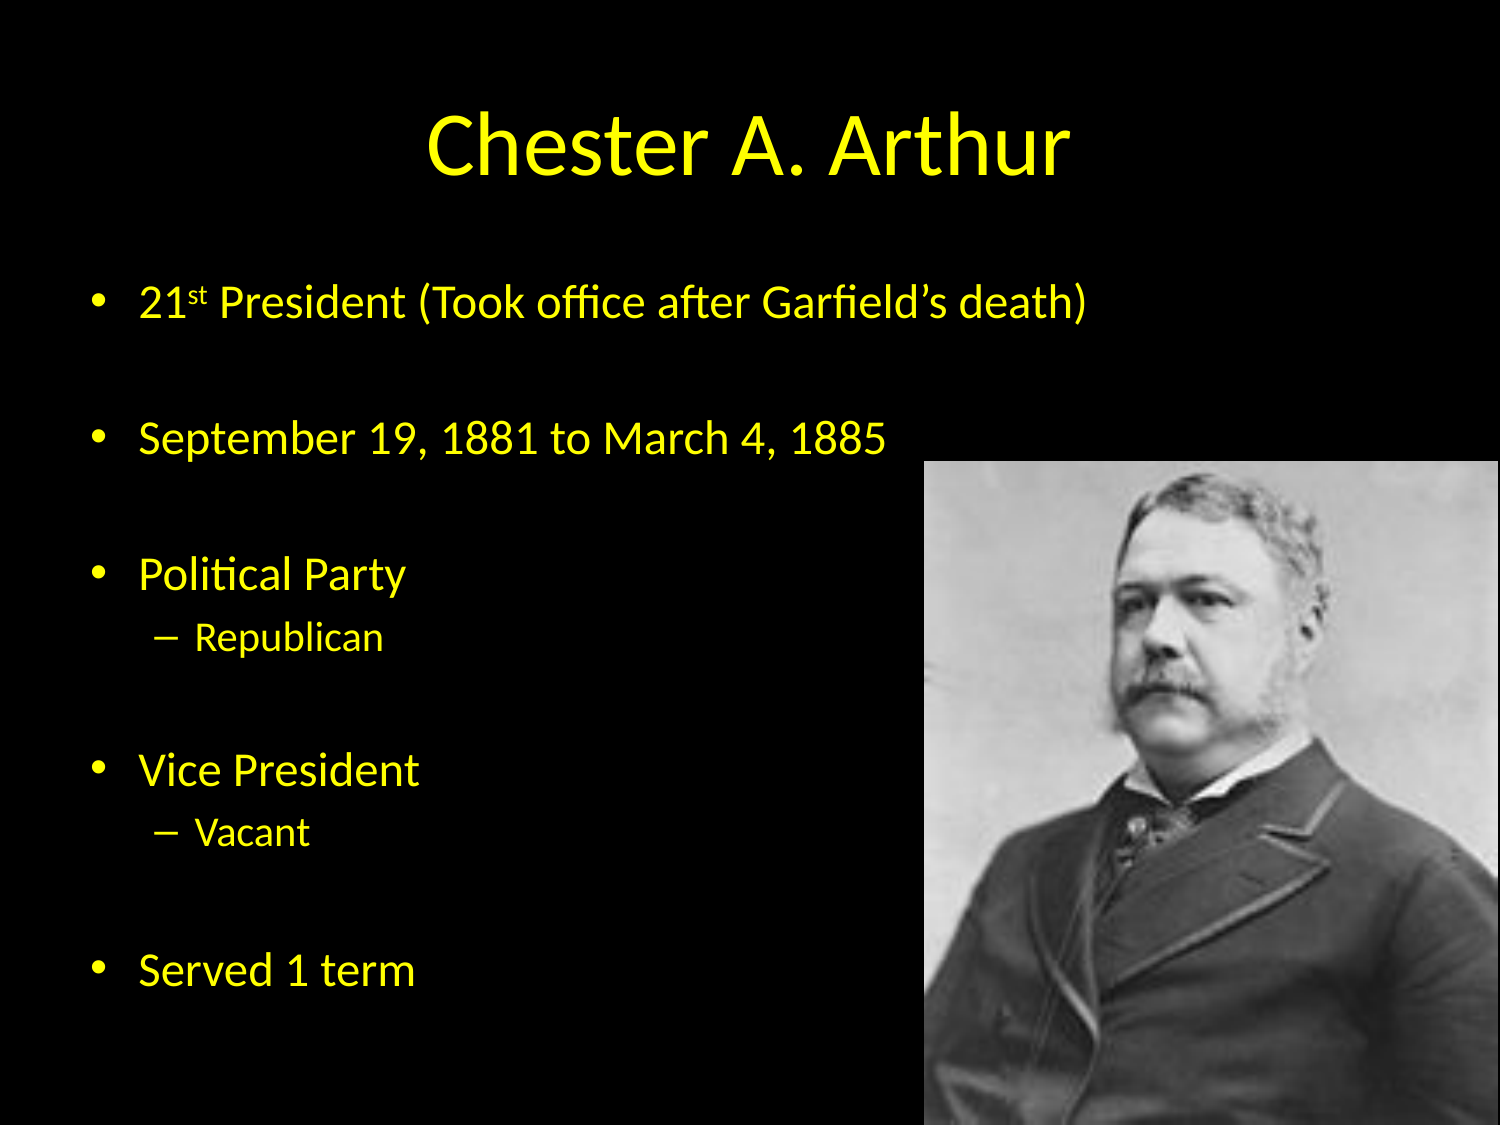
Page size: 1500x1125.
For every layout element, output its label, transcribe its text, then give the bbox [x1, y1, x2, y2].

picture [924, 461, 1499, 1125]
title Chester A. Arthur [75, 45, 1425, 233]
list 21st President (Took office after Garfield’s death) September 19, 1881 to March 4, 1885 Political Party Republican Vice President Vacant Served 1 term [75, 262, 1425, 1005]
